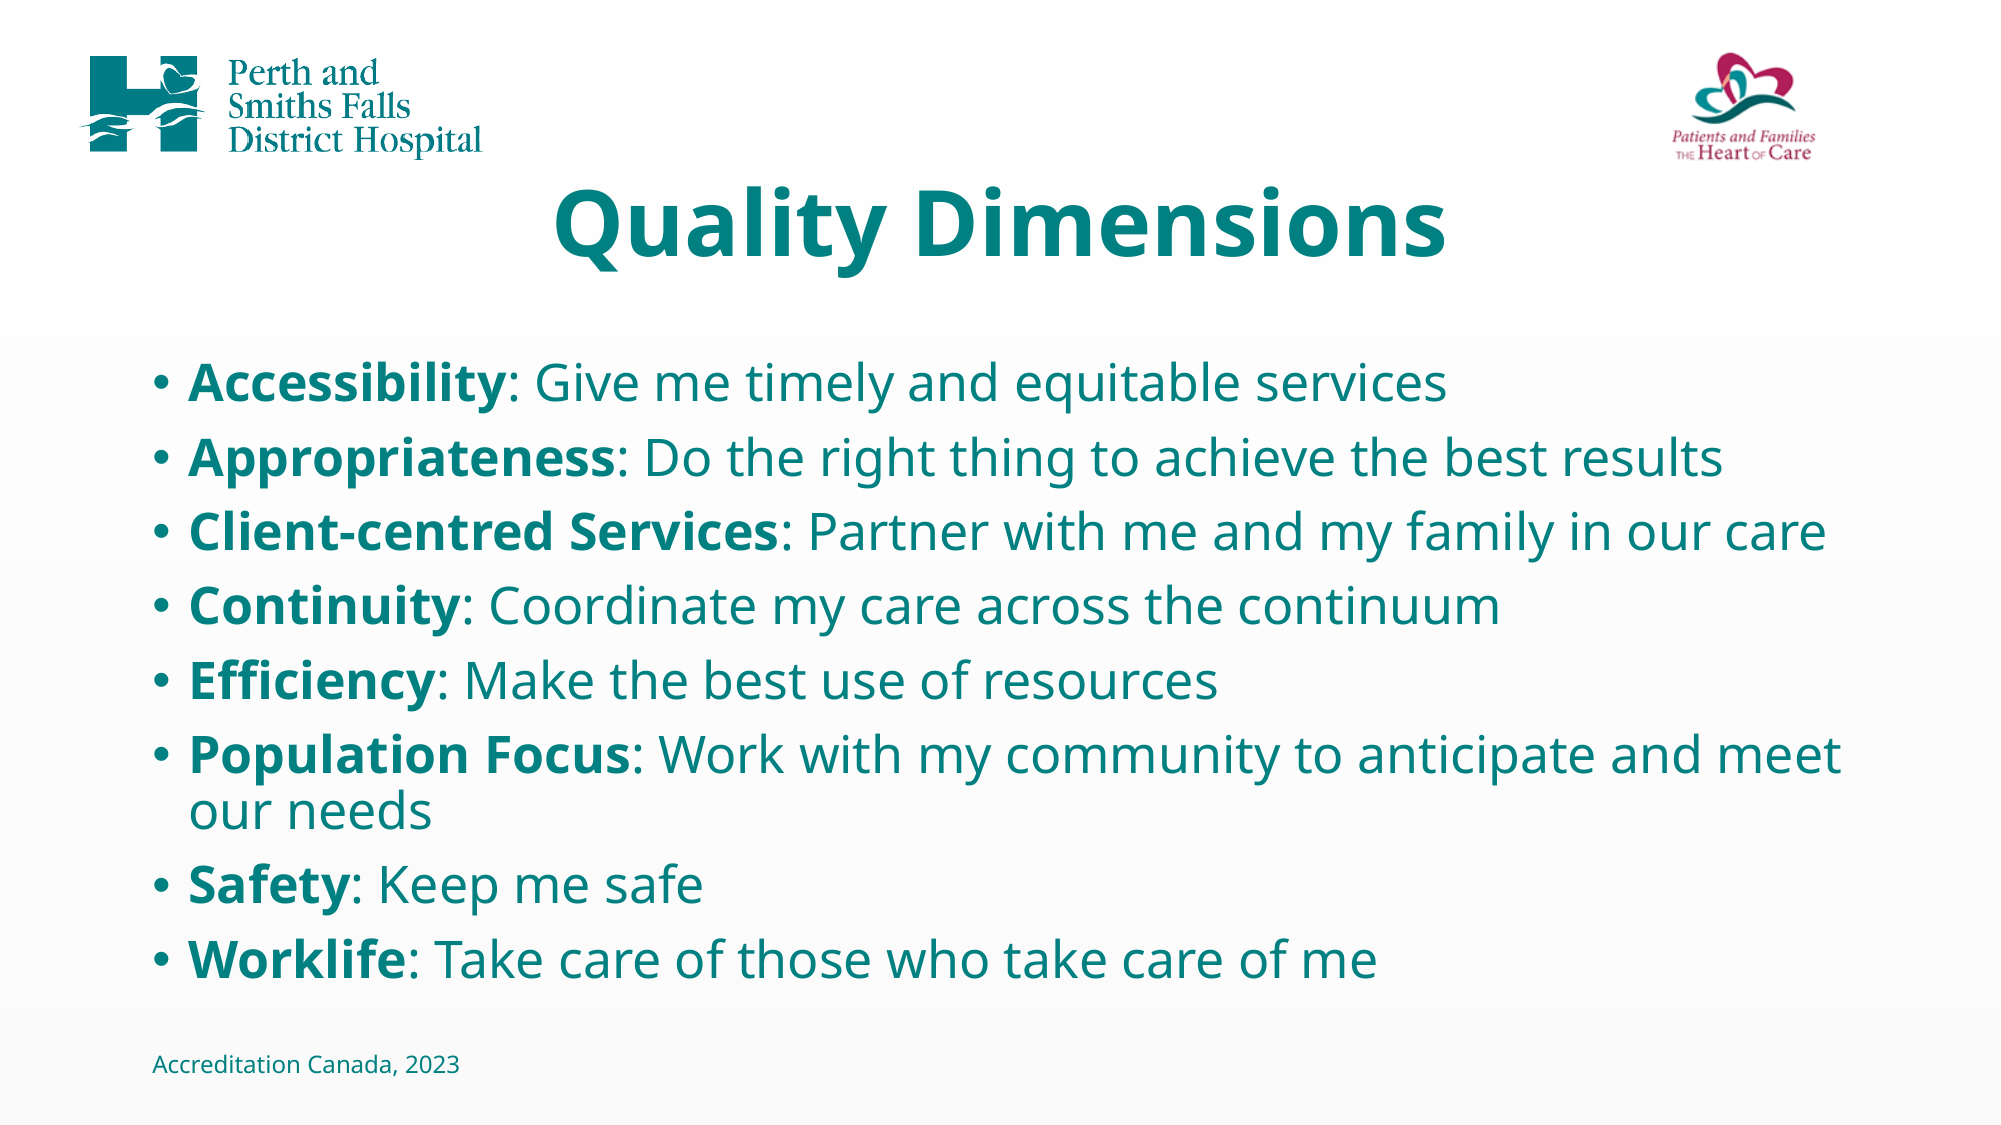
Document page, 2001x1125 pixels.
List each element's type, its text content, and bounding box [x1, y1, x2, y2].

list Accessibility: Give me timely and equitable services Appropriateness: Do the right thing to achieve the best results Client-centred Services: Partner with me and my family in our care Continuity: Coordinate my care across the continuum Efficiency: Make the best use of resources Population Focus: Work with my community to anticipate and meet our needs Safety: Keep me safe Worklife: Take care of those who take care of me Accreditation Canada, 2023 [137, 349, 1863, 1095]
picture [1641, 43, 1848, 125]
title Quality Dimensions [137, 125, 1863, 328]
picture [66, 56, 483, 160]
